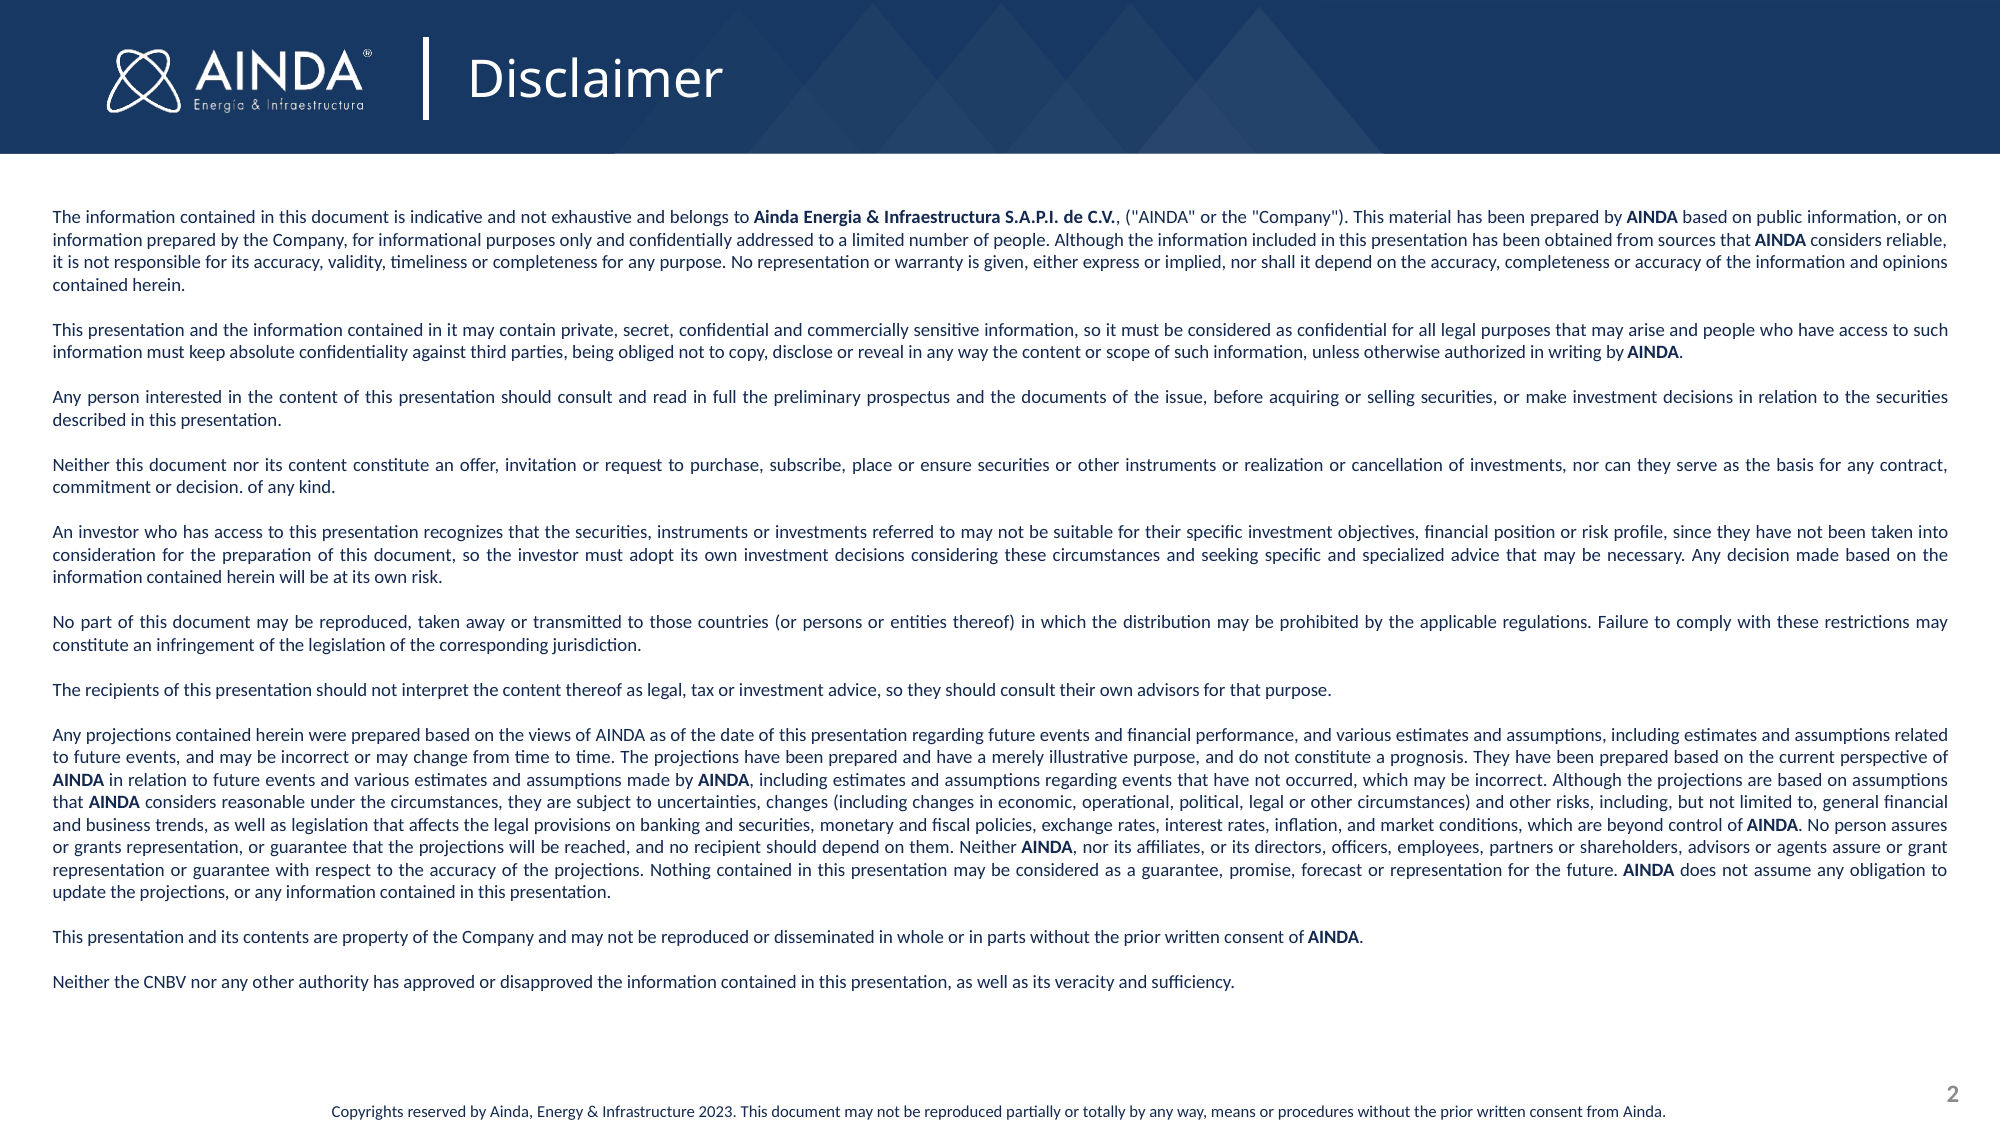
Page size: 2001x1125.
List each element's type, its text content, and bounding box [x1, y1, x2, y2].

text_box Disclaimer [462, 37, 730, 116]
text_box The information contained in this document is indicative and not exhaustive and belongs to Ainda Energia & Infraestructura S.A.P.I. de C.V., ("AINDA" or the "Company"). This material has been prepared by AINDA based on public information, or on information prepared by the Company, for informational purposes only and confidentially addressed to a limited number of people. Although the information included in this presentation has been obtained from sources that AINDA considers reliable, it is not responsible for its accuracy, validity, timeliness or completeness for any purpose. No representation or warranty is given, either express or implied, nor shall it depend on the accuracy, completeness or accuracy of the information and opinions contained herein. This presentation and the information contained in it may contain private, secret, confidential and commercially sensitive information, so it must be considered as confidential for all legal purposes that may arise and people who have access to such information must keep absolute confidentiality against third parties, being obliged not to copy, disclose or reveal in any way the content or scope of such information, unless otherwise authorized in writing by AINDA. Any person interested in the content of this presentation should consult and read in full the preliminary prospectus and the documents of the issue, before acquiring or selling securities, or make investment decisions in relation to the securities described in this presentation. Neither this document nor its content constitute an offer, invitation or request to purchase, subscribe, place or ensure securities or other instruments or realization or cancellation of investments, nor can they serve as the basis for any contract, commitment or decision. of any kind. An investor who has access to this presentation recognizes that the securities, instruments or investments referred to may not be suitable for their specific investment objectives, financial position or risk profile, since they have not been taken into consideration for the preparation of this document, so the investor must adopt its own investment decisions considering these circumstances and seeking specific and specialized advice that may be necessary. Any decision made based on the information contained herein will be at its own risk. No part of this document may be reproduced, taken away or transmitted to those countries (or persons or entities thereof) in which the distribution may be prohibited by the applicable regulations. Failure to comply with these restrictions may constitute an infringement of the legislation of the corresponding jurisdiction. The recipients of this presentation should not interpret the content thereof as legal, tax or investment advice, so they should consult their own advisors for that purpose. Any projections contained herein were prepared based on the views of AINDA as of the date of this presentation regarding future events and financial performance, and various estimates and assumptions, including estimates and assumptions related to future events, and may be incorrect or may change from time to time. The projections have been prepared and have a merely illustrative purpose, and do not constitute a prognosis. They have been prepared based on the current perspective of AINDA in relation to future events and various estimates and assumptions made by AINDA, including estimates and assumptions regarding events that have not occurred, which may be incorrect. Although the projections are based on assumptions that AINDA considers reasonable under the circumstances, they are subject to uncertainties, changes (including changes in economic, operational, political, legal or other circumstances) and other risks, including, but not limited to, general financial and business trends, as well as legislation that affects the legal provisions on banking and securities, monetary and fiscal policies, exchange rates, interest rates, inflation, and market conditions, which are beyond control of AINDA. No person assures or grants representation, or guarantee that the projections will be reached, and no recipient should depend on them. Neither AINDA, nor its affiliates, or its directors, officers, employees, partners or shareholders, advisors or agents assure or grant representation or guarantee with respect to the accuracy of the projections. Nothing contained in this presentation may be considered as a guarantee, promise, forecast or representation for the future. AINDA does not assume any obligation to update the projections, or any information contained in this presentation. This presentation and its contents are property of the Company and may not be reproduced or disseminated in whole or in parts without the prior written consent of AINDA. Neither the CNBV nor any other authority has approved or disapproved the information contained in this presentation, as well as its veracity and sufficiency. [45, 197, 1955, 1000]
slide_number 2 [1524, 1062, 1975, 1123]
picture [0, 0, 2000, 156]
